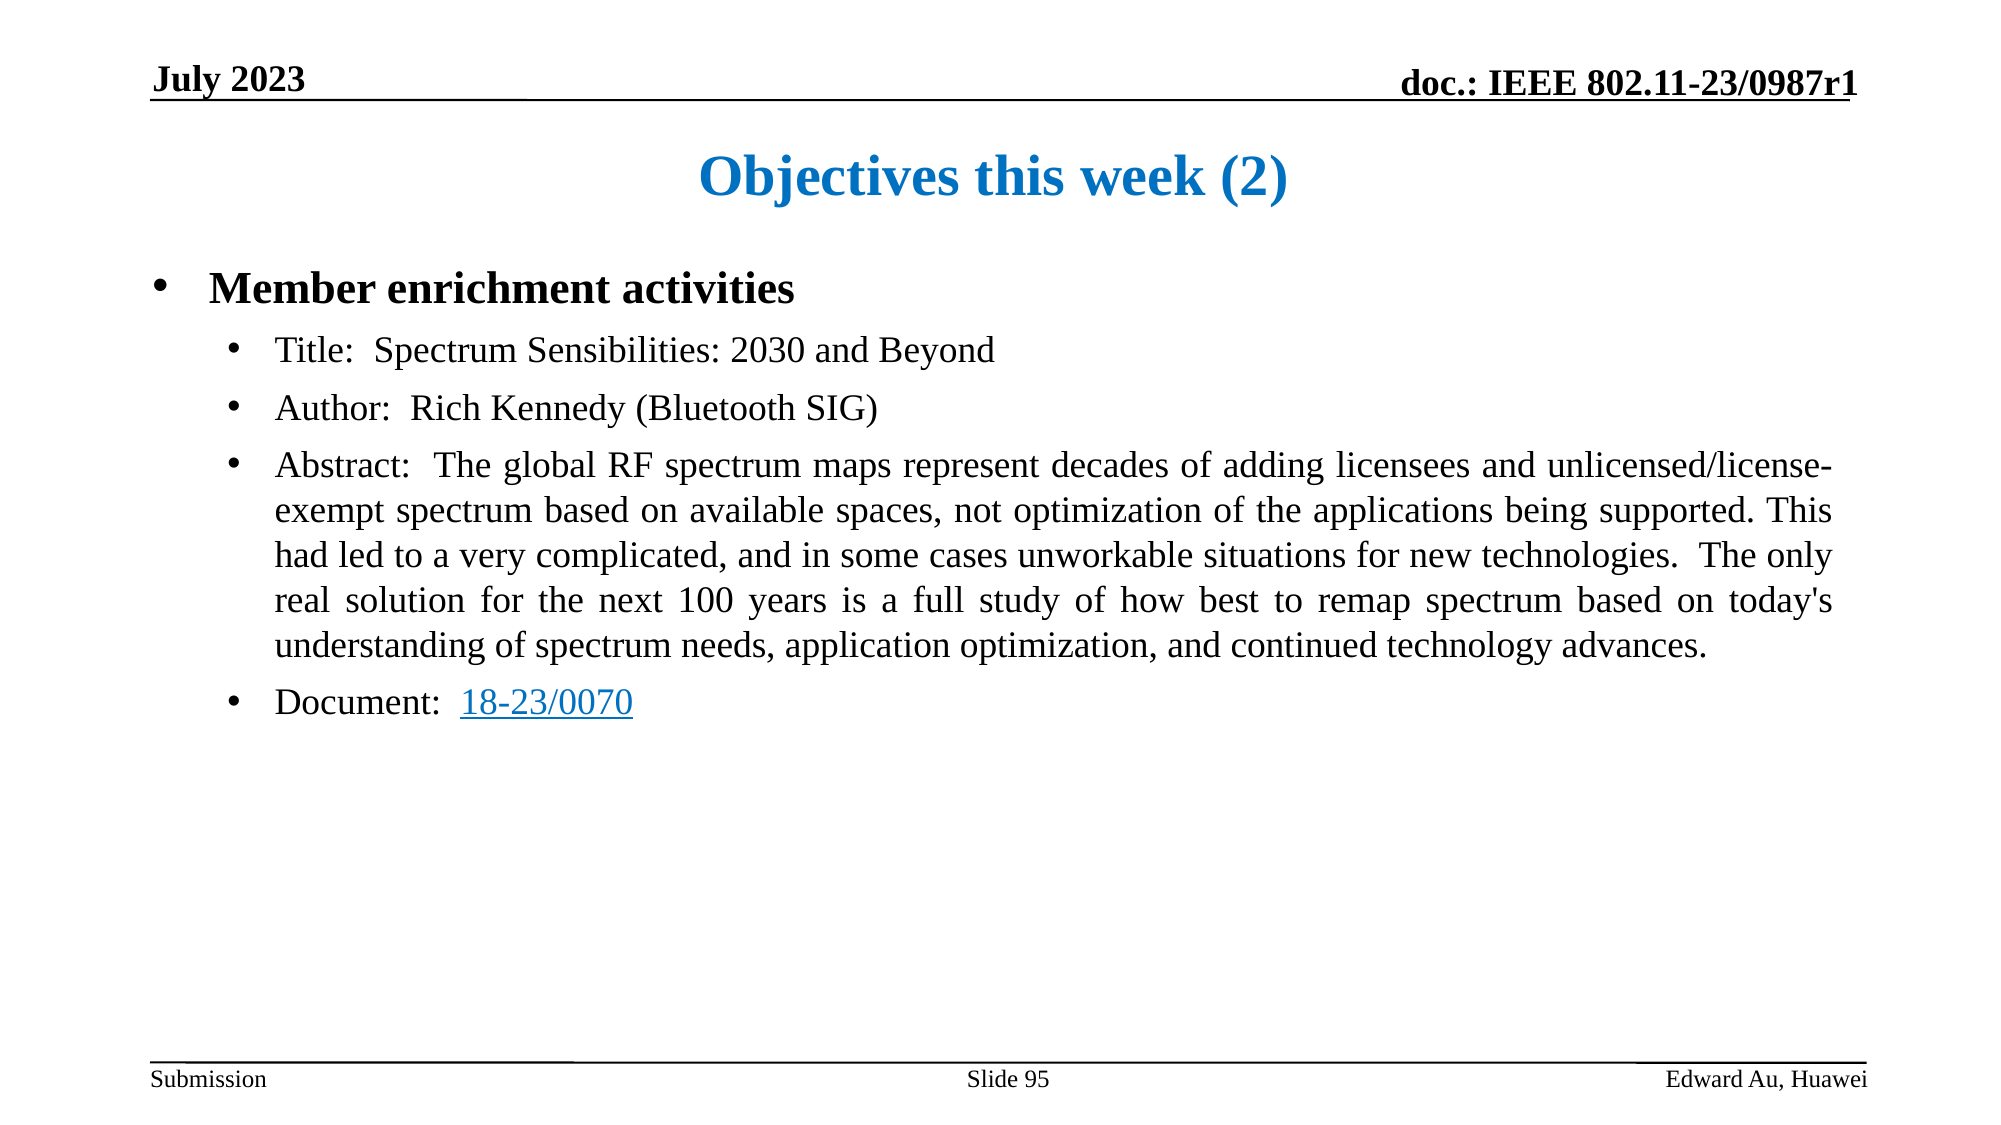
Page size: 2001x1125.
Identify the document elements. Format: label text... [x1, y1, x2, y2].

title Objectives this week (2) [137, 99, 1851, 246]
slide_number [152, 54, 563, 100]
footer Edward Au, Huawei [1171, 1061, 1869, 1093]
slide_number Slide 95 [950, 1061, 1067, 1123]
list Member enrichment activities Title: Spectrum Sensibilities: 2030 and Beyond Author: Rich Kennedy (Bluetooth SIG) Abstract: The global RF spectrum maps represent decades of adding licensees and unlicensed/license-exempt spectrum based on available spaces, not optimization of the applications being supported. This had led to a very complicated, and in some cases unworkable situations for new technologies. The only real solution for the next 100 years is a full study of how best to remap spectrum based on today's understanding of spectrum needs, application optimization, and continued technology advances. Document: 18-23/0070 [137, 249, 1851, 1013]
